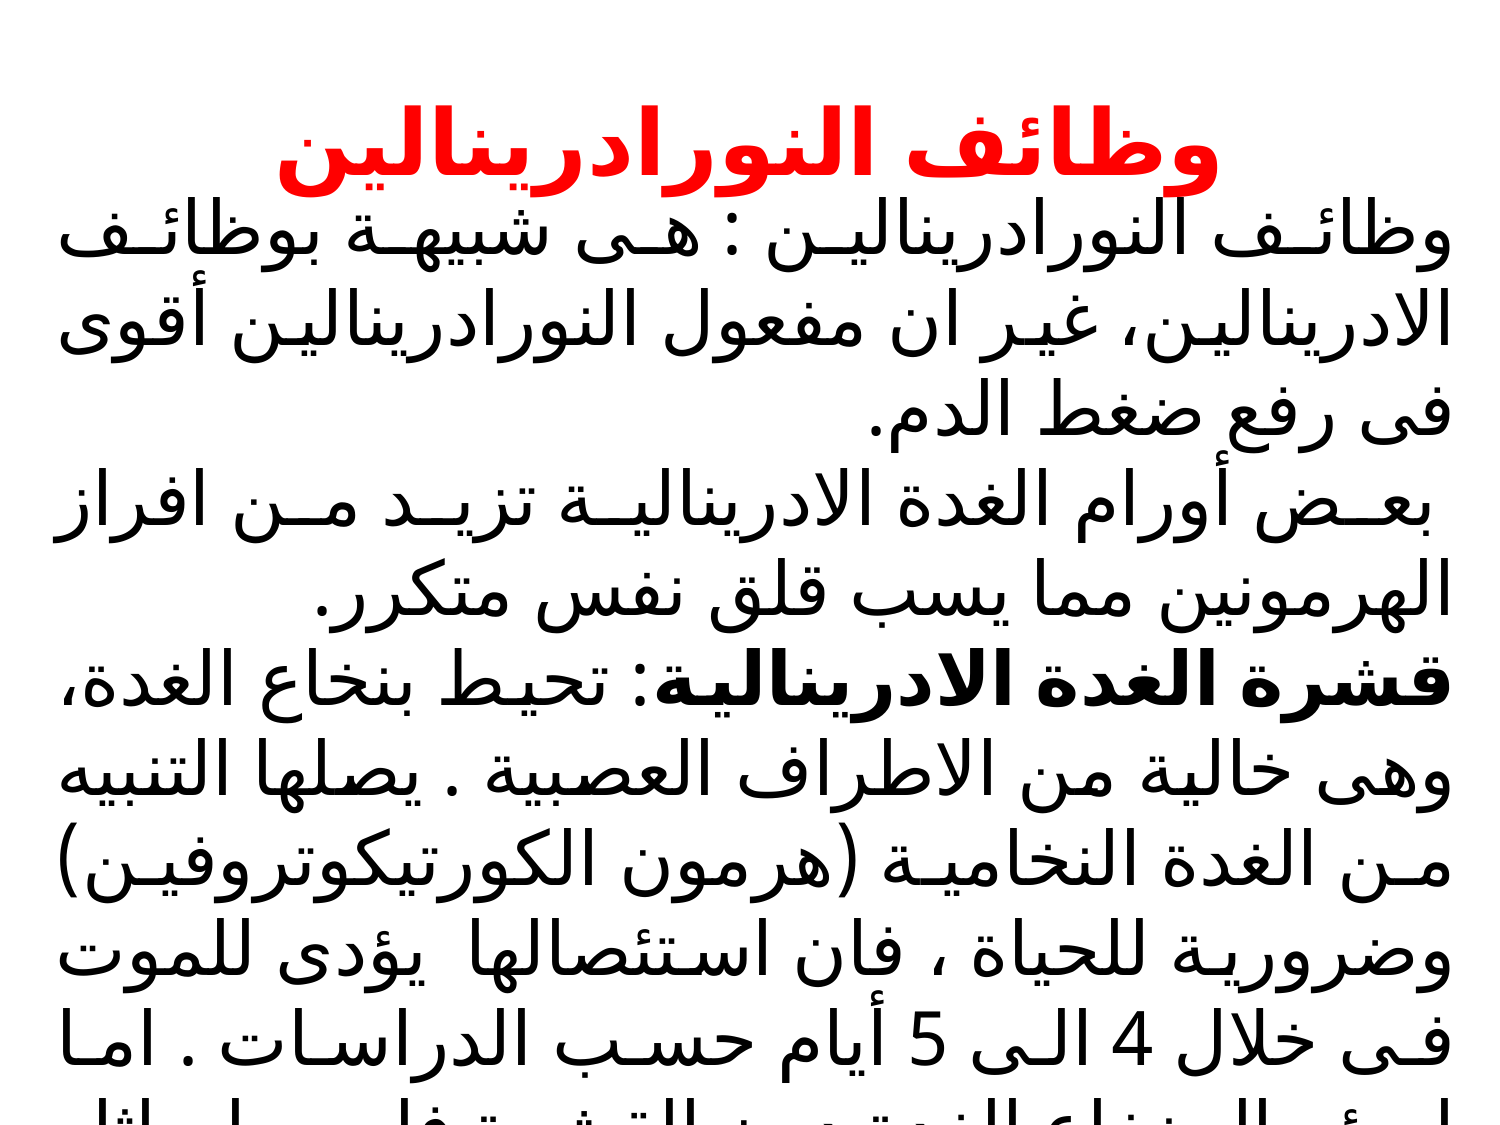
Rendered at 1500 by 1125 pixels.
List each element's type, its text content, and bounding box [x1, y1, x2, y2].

title وظائف النورادرينالين [75, 45, 1425, 172]
text_box وظائف النورادرينالين : هى شبيهة بوظائف الادرينالين، غير ان مفعول النورادرينالين أقوى فى رفع ضغط الدم. بعض أورام الغدة الادرينالية تزيد من افراز الهرمونين مما يسب قلق نفس متكرر. قشرة الغدة الادرينالية: تحيط بنخاع الغدة، وهى خالية من الاطراف العصبية . يصلها التنبيه من الغدة النخامية (هرمون الكورتيكوتروفين) وضرورية للحياة ، فان استئصالها يؤدى للموت فى خلال 4 الى 5 أيام حسب الدراسات . اما اسئصال نخاع الغدة دون القشرة فليس له اثار خطرة. [41, 172, 1471, 1125]
